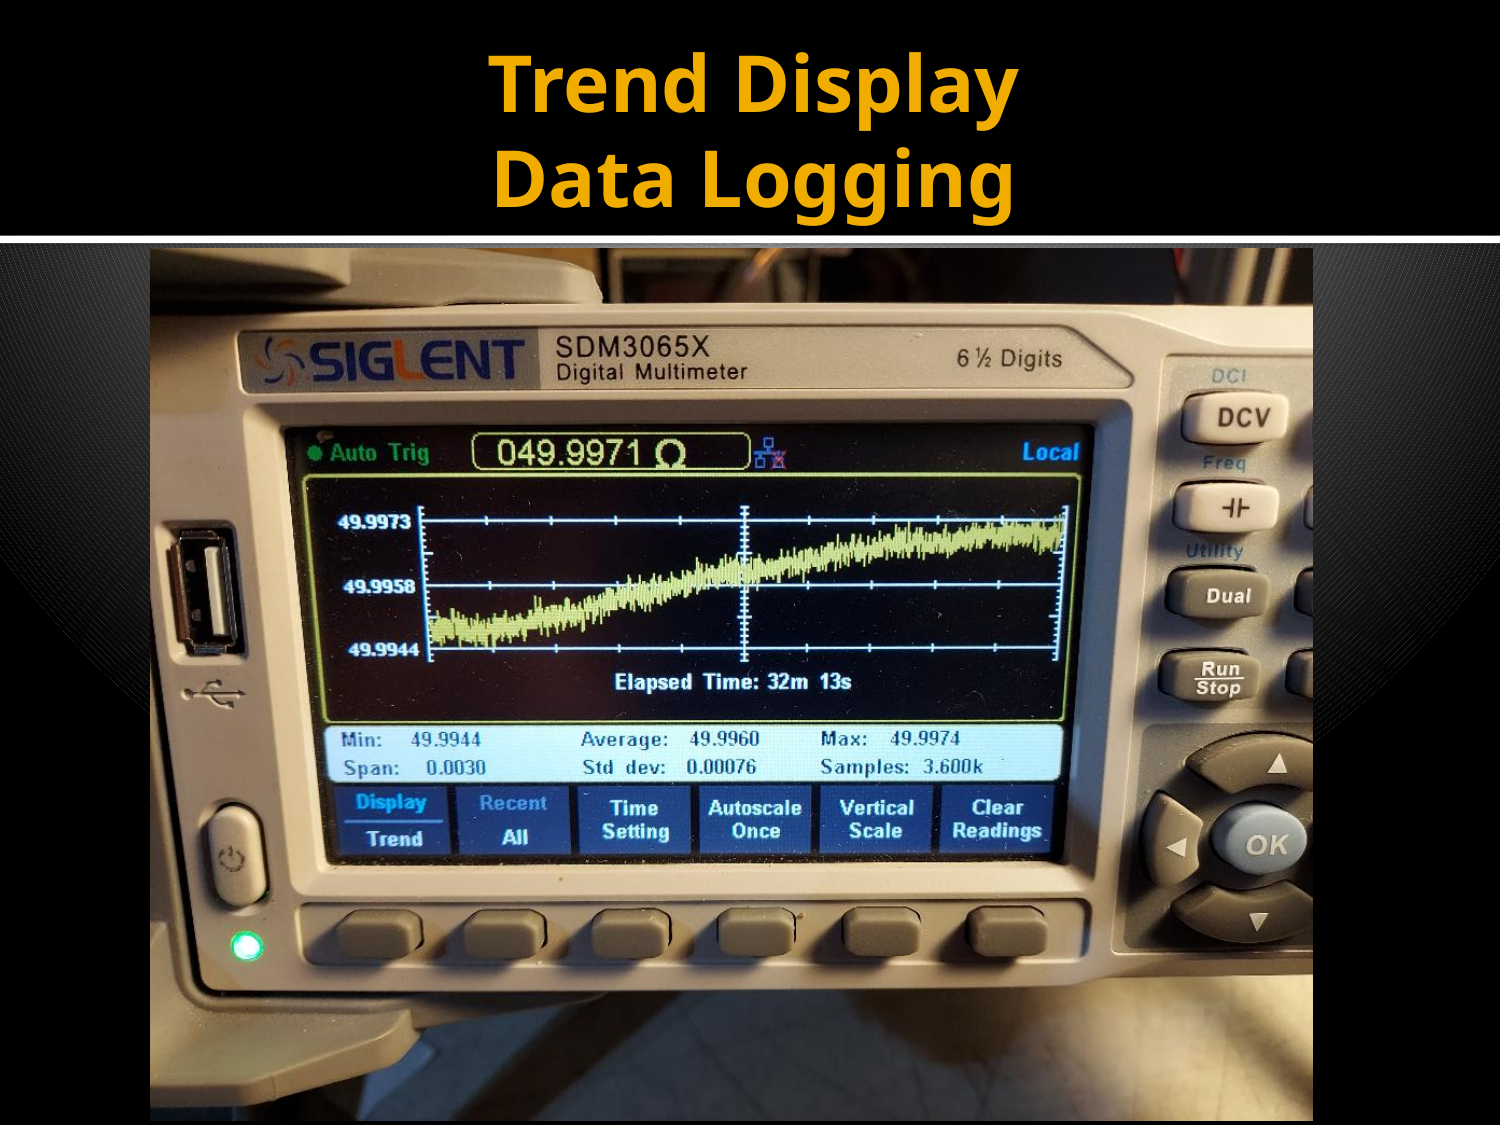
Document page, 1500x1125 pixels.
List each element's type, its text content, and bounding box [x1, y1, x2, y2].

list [149, 248, 1313, 1121]
title Trend Display Data Logging [75, 25, 1425, 231]
